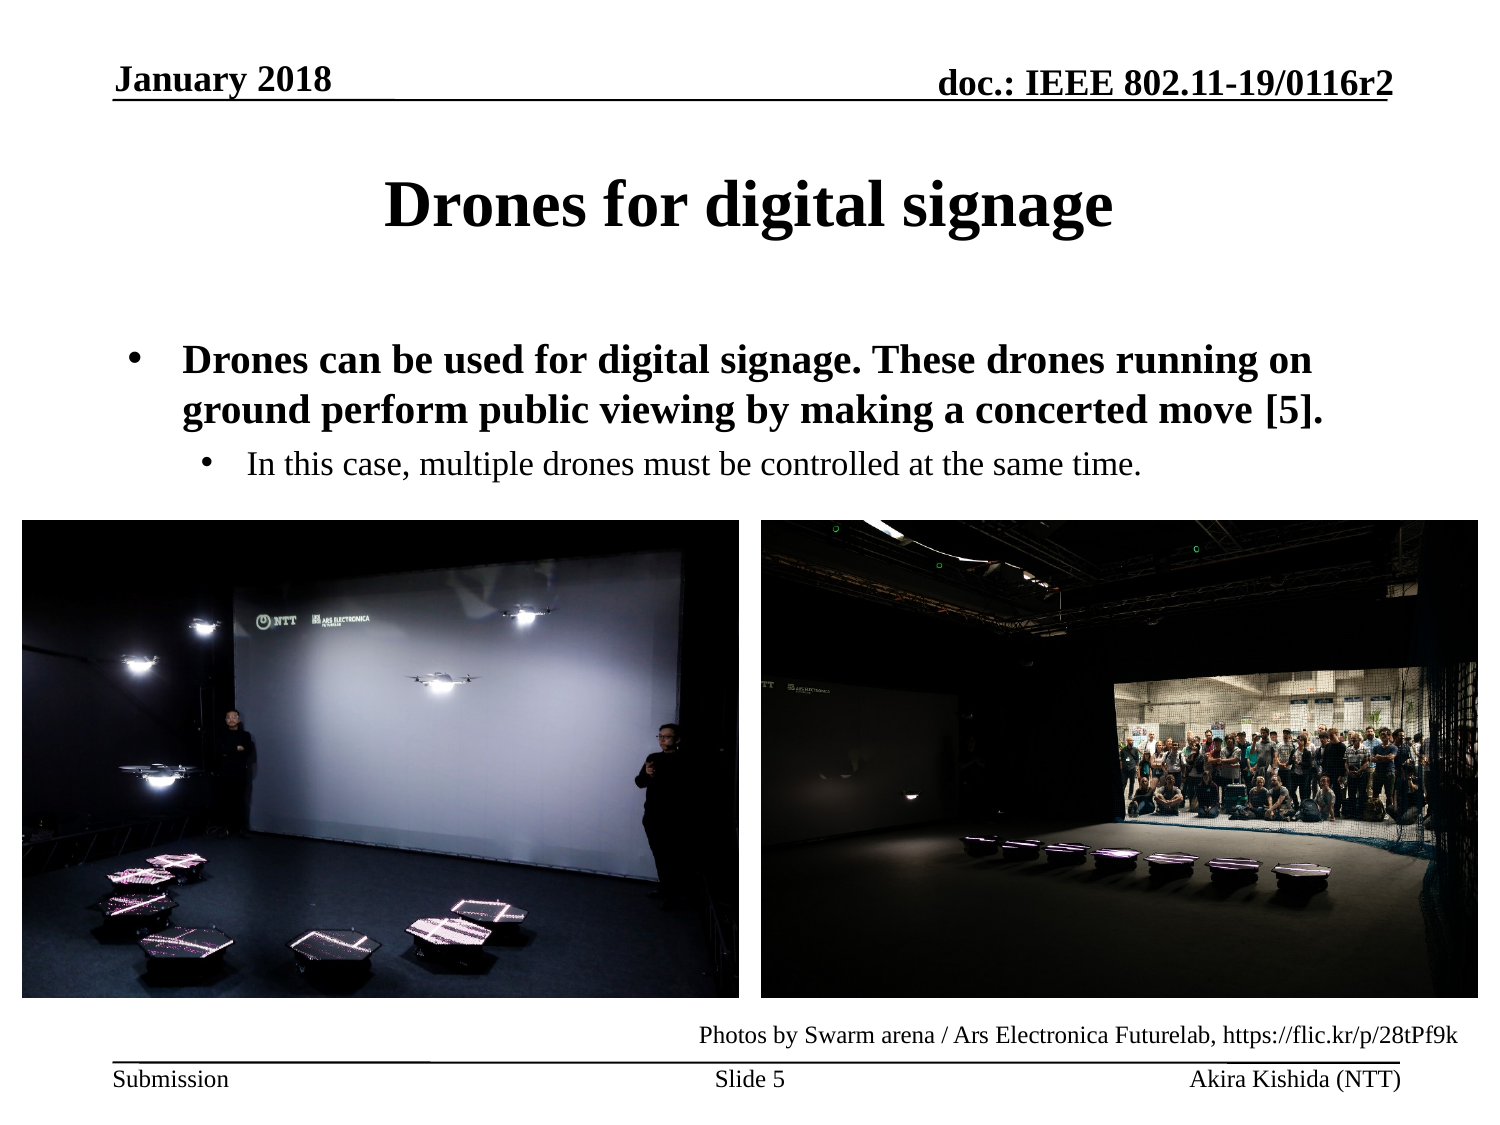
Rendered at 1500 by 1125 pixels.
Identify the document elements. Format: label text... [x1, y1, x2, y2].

title Drones for digital signage [112, 112, 1388, 288]
slide_number Slide 5 [684, 1061, 816, 1123]
picture [761, 520, 1479, 999]
footer Akira Kishida (NTT) [878, 1061, 1402, 1093]
list Drones can be used for digital signage. These drones running on ground perform public viewing by making a concerted move [5]. In this case, multiple drones must be controlled at the same time. [112, 324, 1388, 492]
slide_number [114, 54, 423, 100]
text_box Photos by Swarm arena / Ars Electronica Futurelab, https://flic.kr/p/28tPf9k [684, 1011, 1475, 1057]
picture [21, 520, 739, 999]
